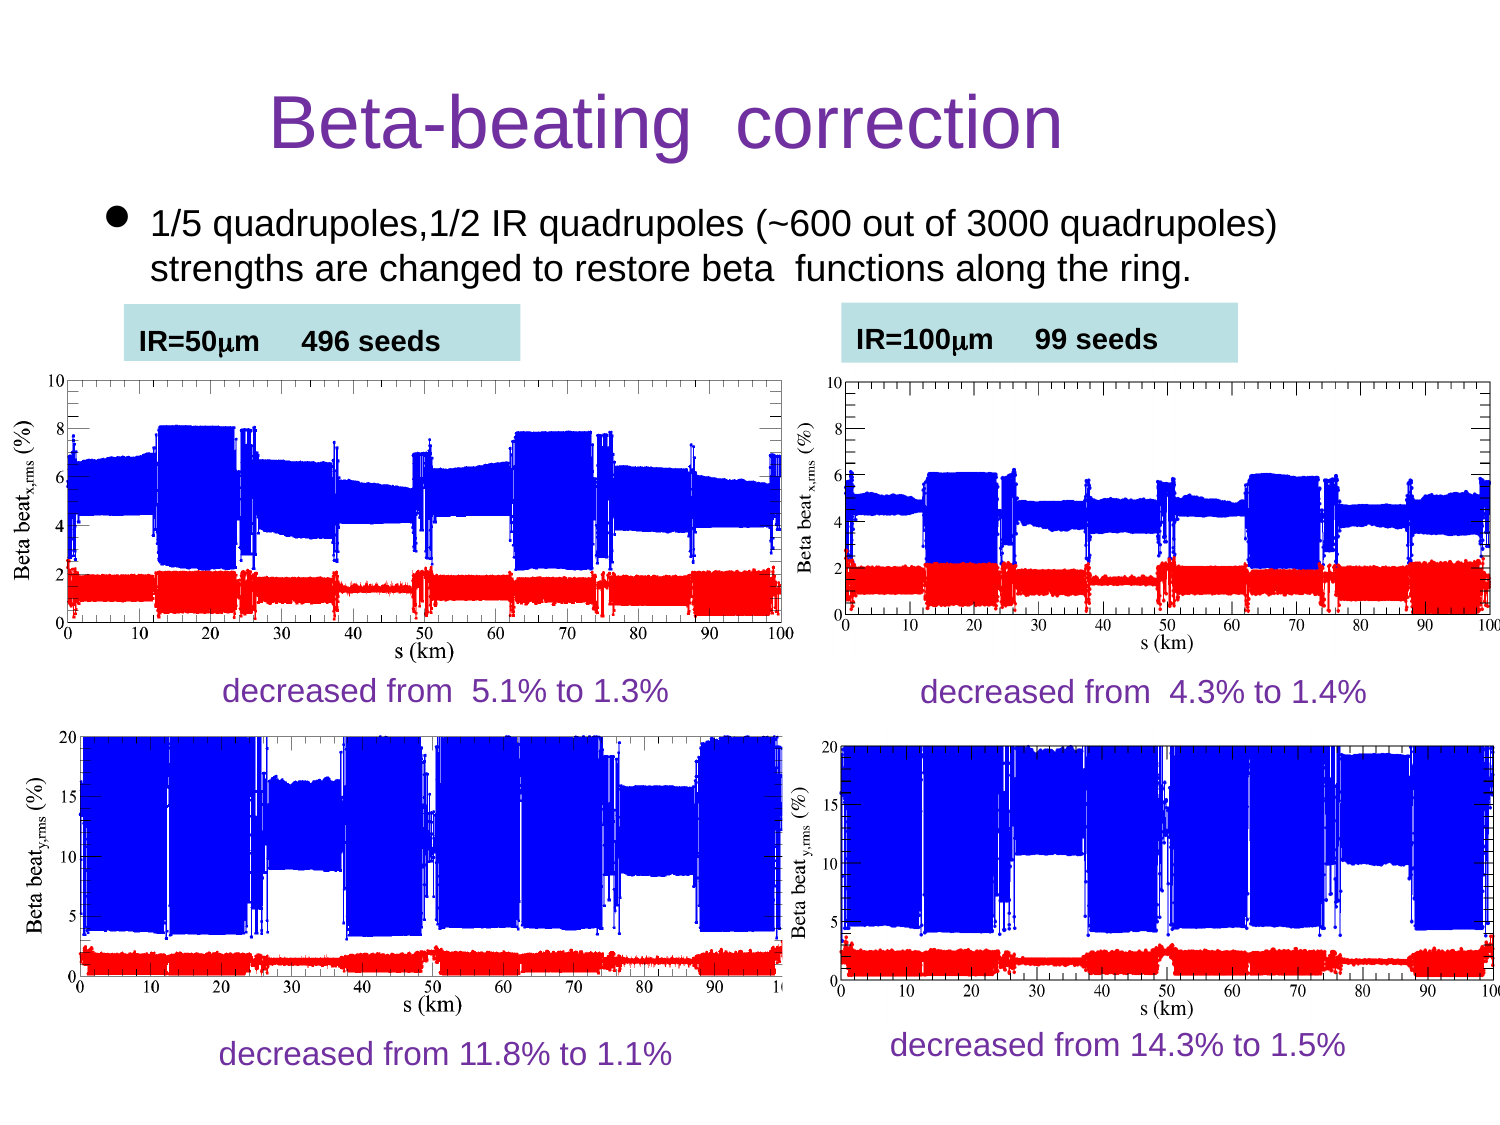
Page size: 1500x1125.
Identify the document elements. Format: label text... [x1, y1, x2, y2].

text_box IR=50mm 496 seeds [123, 304, 521, 360]
picture [16, 718, 1500, 1028]
text_box 1/5 quadrupoles,1/2 IR quadrupoles (~600 out of 3000 quadrupoles) strengths are changed to restore beta functions along the ring. [88, 192, 1430, 363]
text_box IR=100mm 99 seeds [841, 302, 1238, 363]
picture [3, 361, 1500, 672]
text_box Beta-beating correction [253, 66, 1500, 171]
